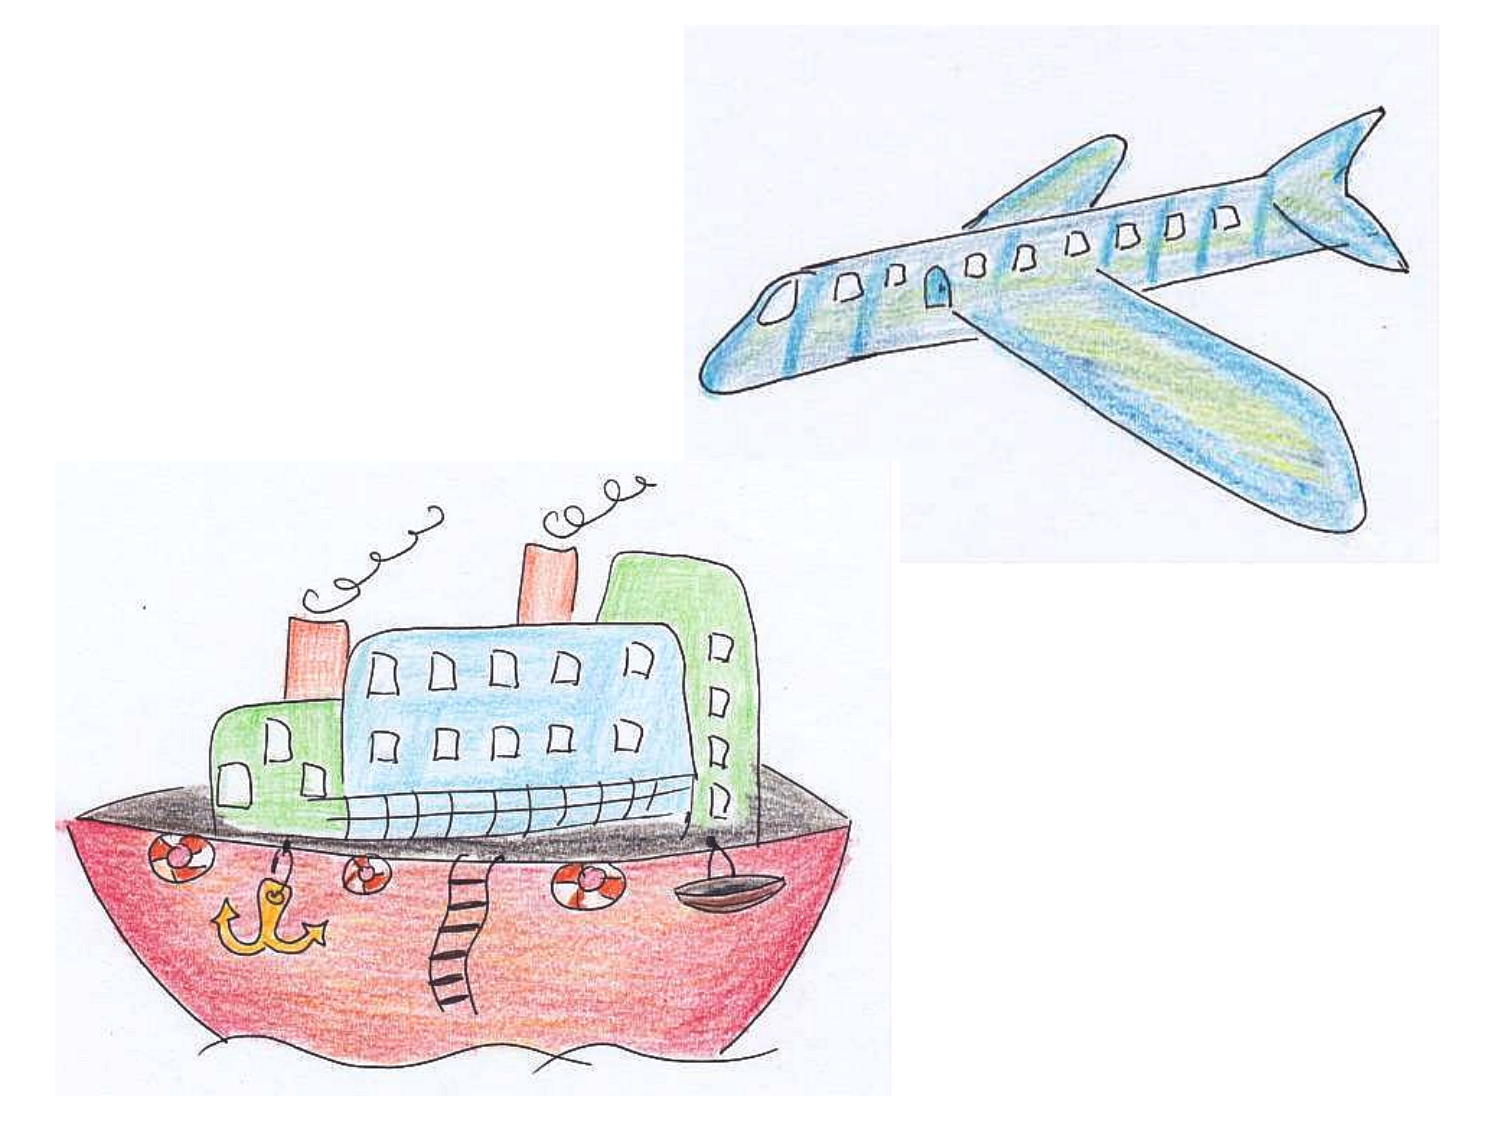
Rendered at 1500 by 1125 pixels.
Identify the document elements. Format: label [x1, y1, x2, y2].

picture [54, 25, 1442, 1096]
